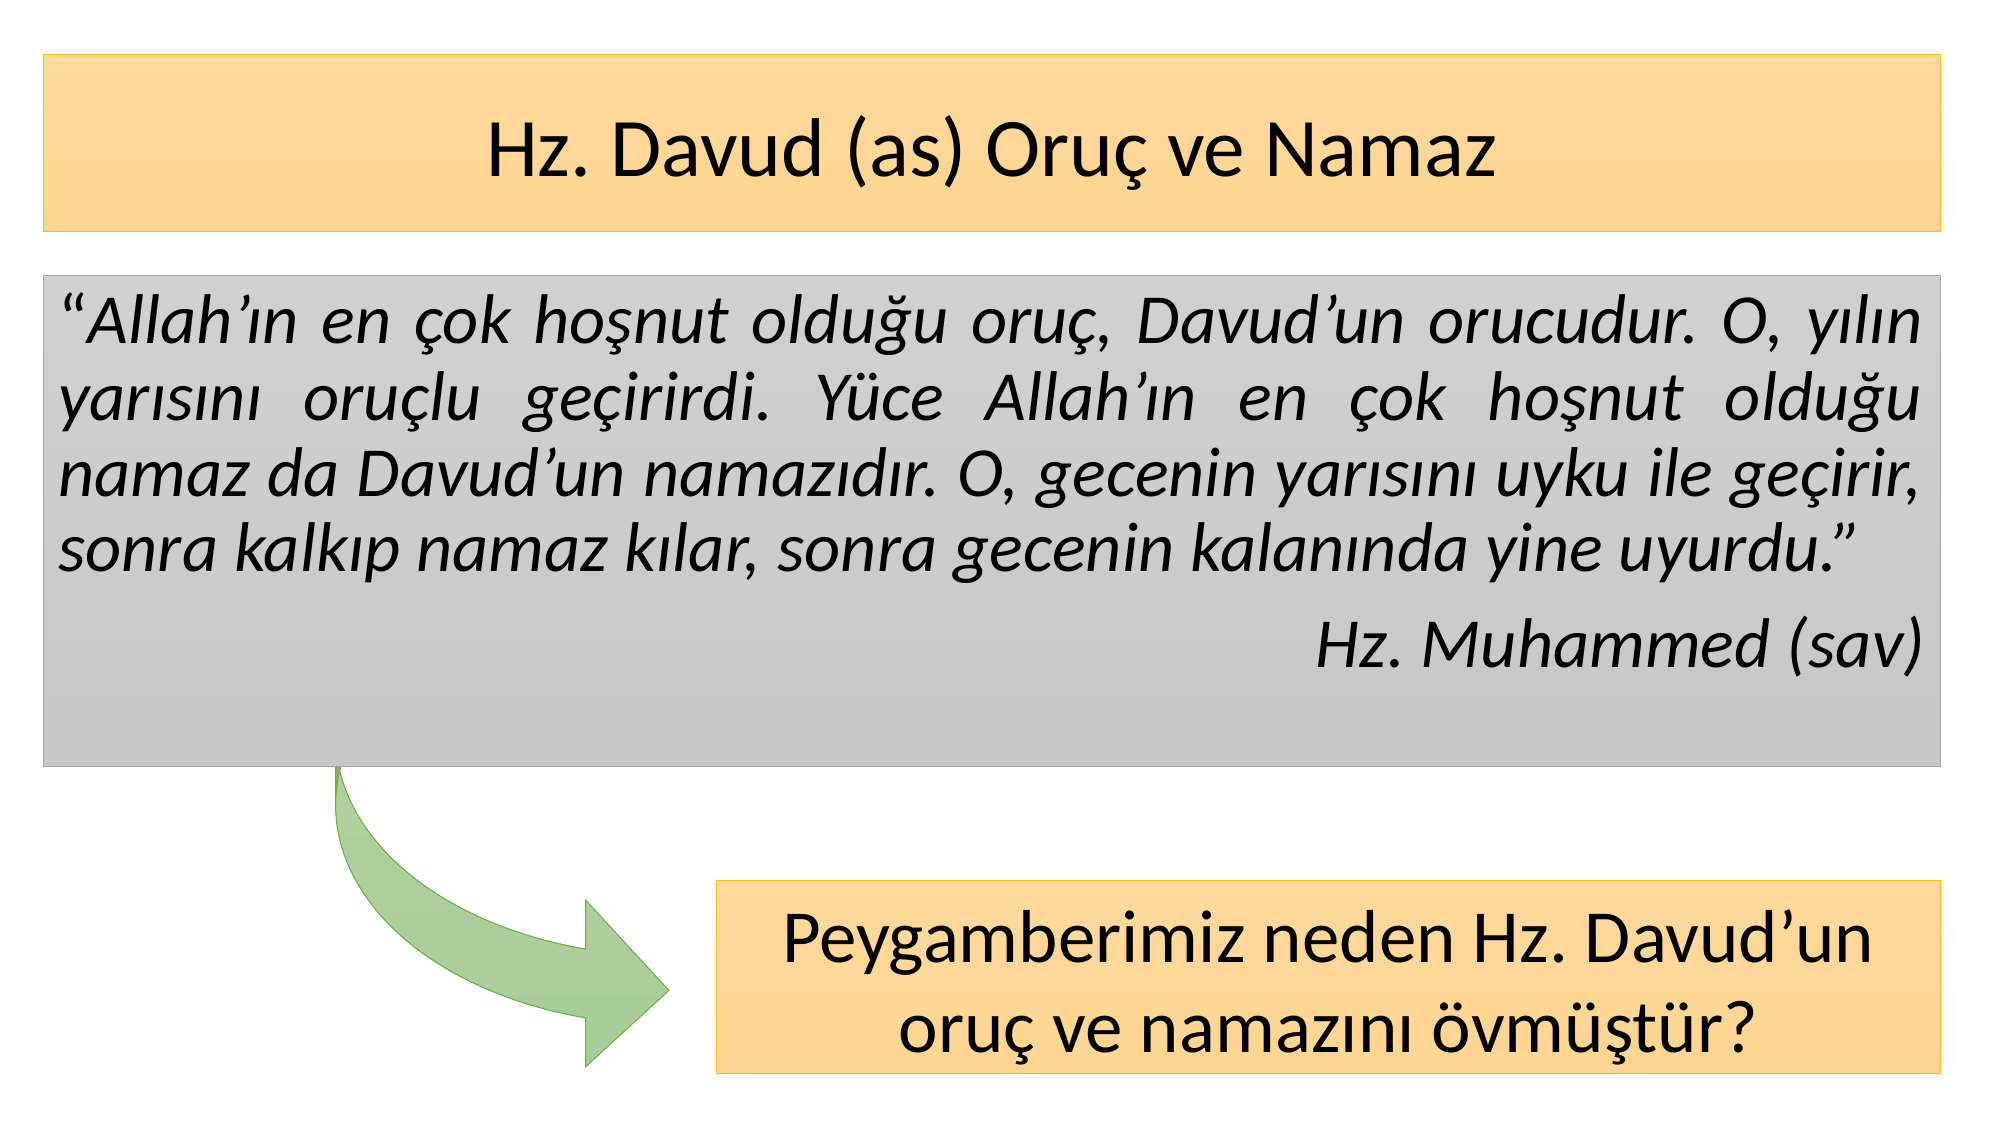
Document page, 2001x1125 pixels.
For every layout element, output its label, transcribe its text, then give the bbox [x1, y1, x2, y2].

text_box Peygamberimiz neden Hz. Davud’un oruç ve namazını övmüştür? [716, 880, 1941, 1074]
list “Allah’ın en çok hoşnut olduğu oruç, Davud’un orucudur. O, yılın yarısını oruçlu geçirirdi. Yüce Allah’ın en çok hoşnut olduğu namaz da Davud’un namazıdır. O, gecenin yarısını uyku ile geçirir, sonra kalkıp namaz kılar, sonra gecenin kalanında yine uyurdu.” Hz. Muhammed (sav) [43, 275, 1941, 767]
text_box Hz. Davud (as) Oruç ve Namaz [43, 54, 1941, 232]
text_box [335, 767, 670, 1068]
